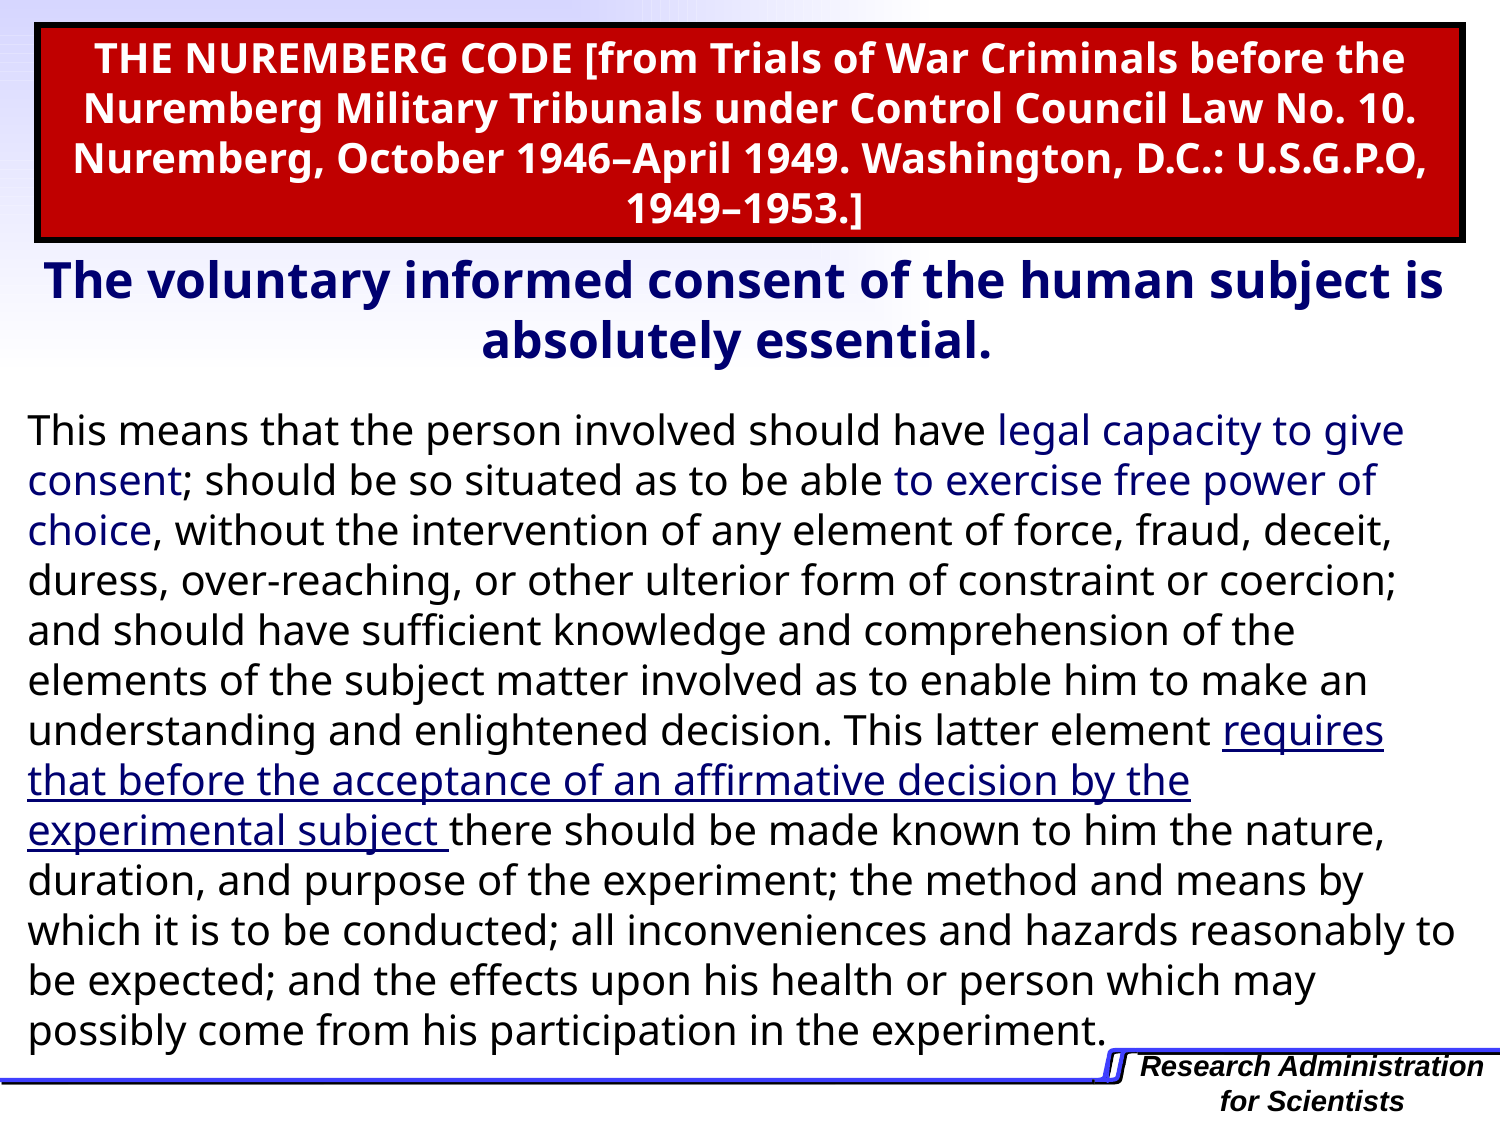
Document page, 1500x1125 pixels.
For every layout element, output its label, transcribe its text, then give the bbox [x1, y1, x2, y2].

text_box The voluntary informed consent of the human subject is absolutely essential. This means that the person involved should have legal capacity to give consent; should be so situated as to be able to exercise free power of choice, without the intervention of any element of force, fraud, deceit, duress, over-reaching, or other ulterior form of constraint or coercion; and should have sufficient knowledge and comprehension of the elements of the subject matter involved as to enable him to make an understanding and enlightened decision. This latter element requires that before the acceptance of an affirmative decision by the experimental subject there should be made known to him the nature, duration, and purpose of the experiment; the method and means by which it is to be conducted; all inconveniences and hazards reasonably to be expected; and the effects upon his health or person which may possibly come from his participation in the experiment. [12, 241, 1475, 1125]
text_box THE NUREMBERG CODE [from Trials of War Criminals before the Nuremberg Military Tribunals under Control Council Law No. 10. Nuremberg, October 1946–April 1949. Washington, D.C.: U.S.G.P.O, 1949–1953.] [37, 24, 1463, 240]
